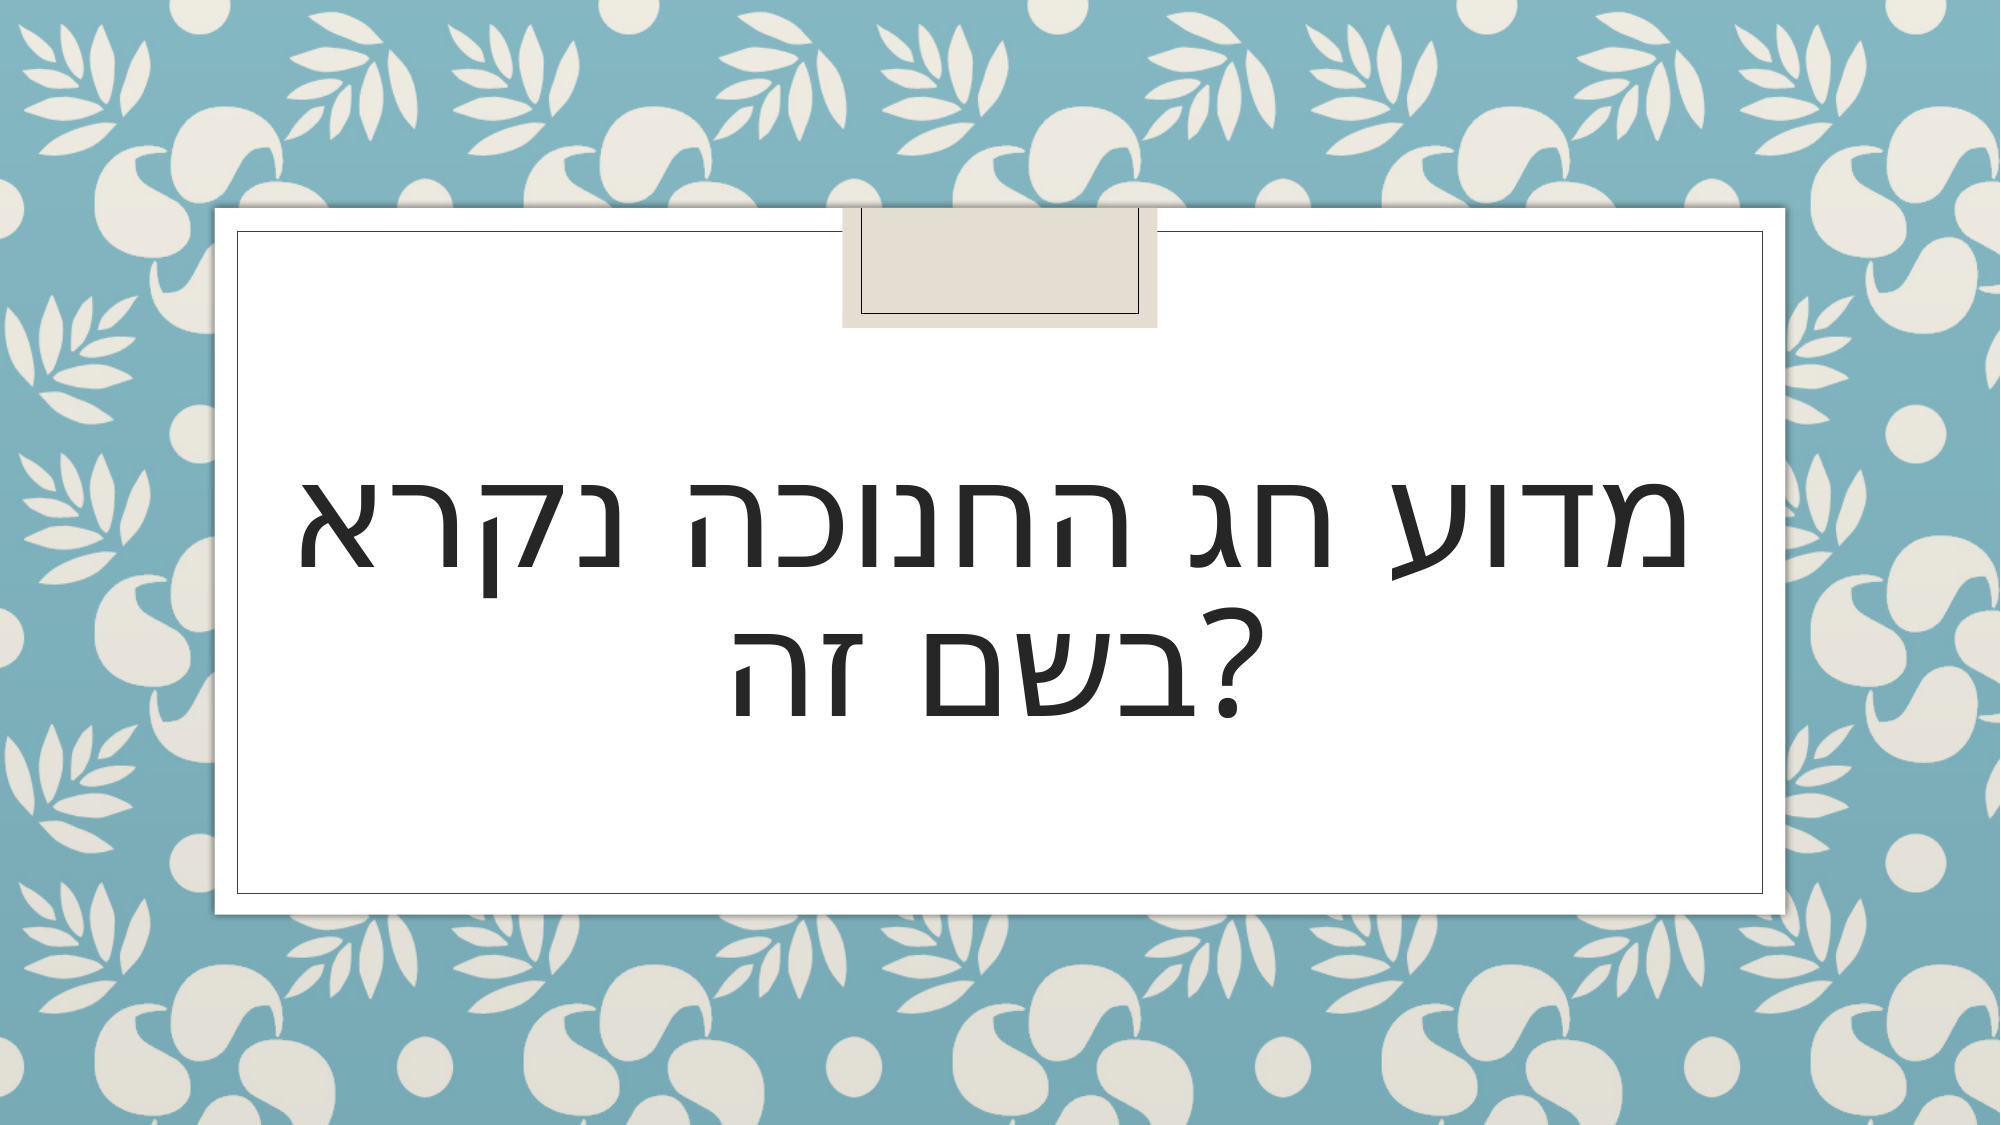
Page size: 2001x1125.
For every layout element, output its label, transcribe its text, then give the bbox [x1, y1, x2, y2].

title מדוע חג החנוכה נקרא בשם זה? [250, 384, 1738, 810]
